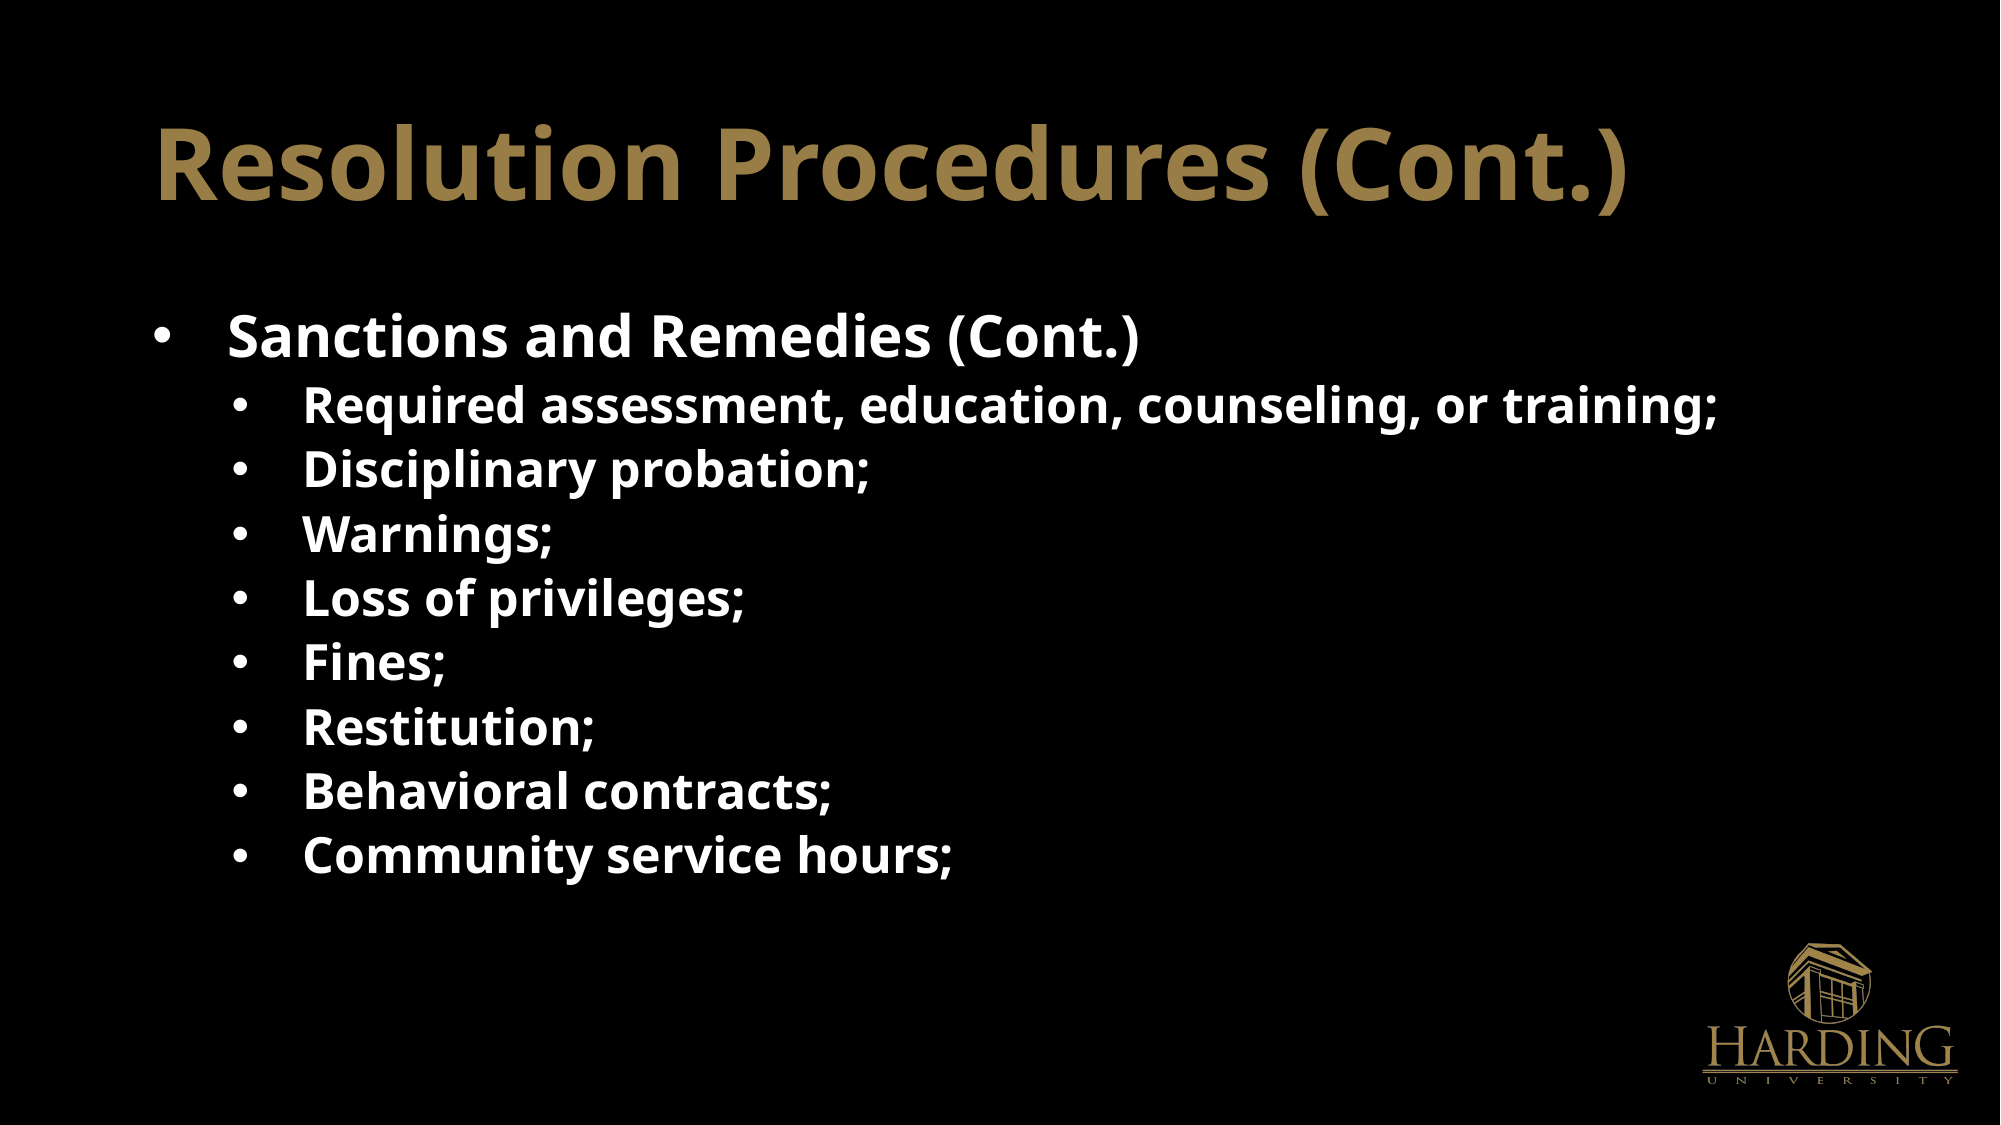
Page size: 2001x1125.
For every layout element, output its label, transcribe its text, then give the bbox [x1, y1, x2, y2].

picture [1675, 923, 1985, 1104]
list Sanctions and Remedies (Cont.) Required assessment, education, counseling, or training; Disciplinary probation; Warnings; Loss of privileges; Fines; Restitution; Behavioral contracts; Community service hours; [137, 299, 1863, 1014]
title Resolution Procedures (Cont.) [137, 59, 1863, 278]
